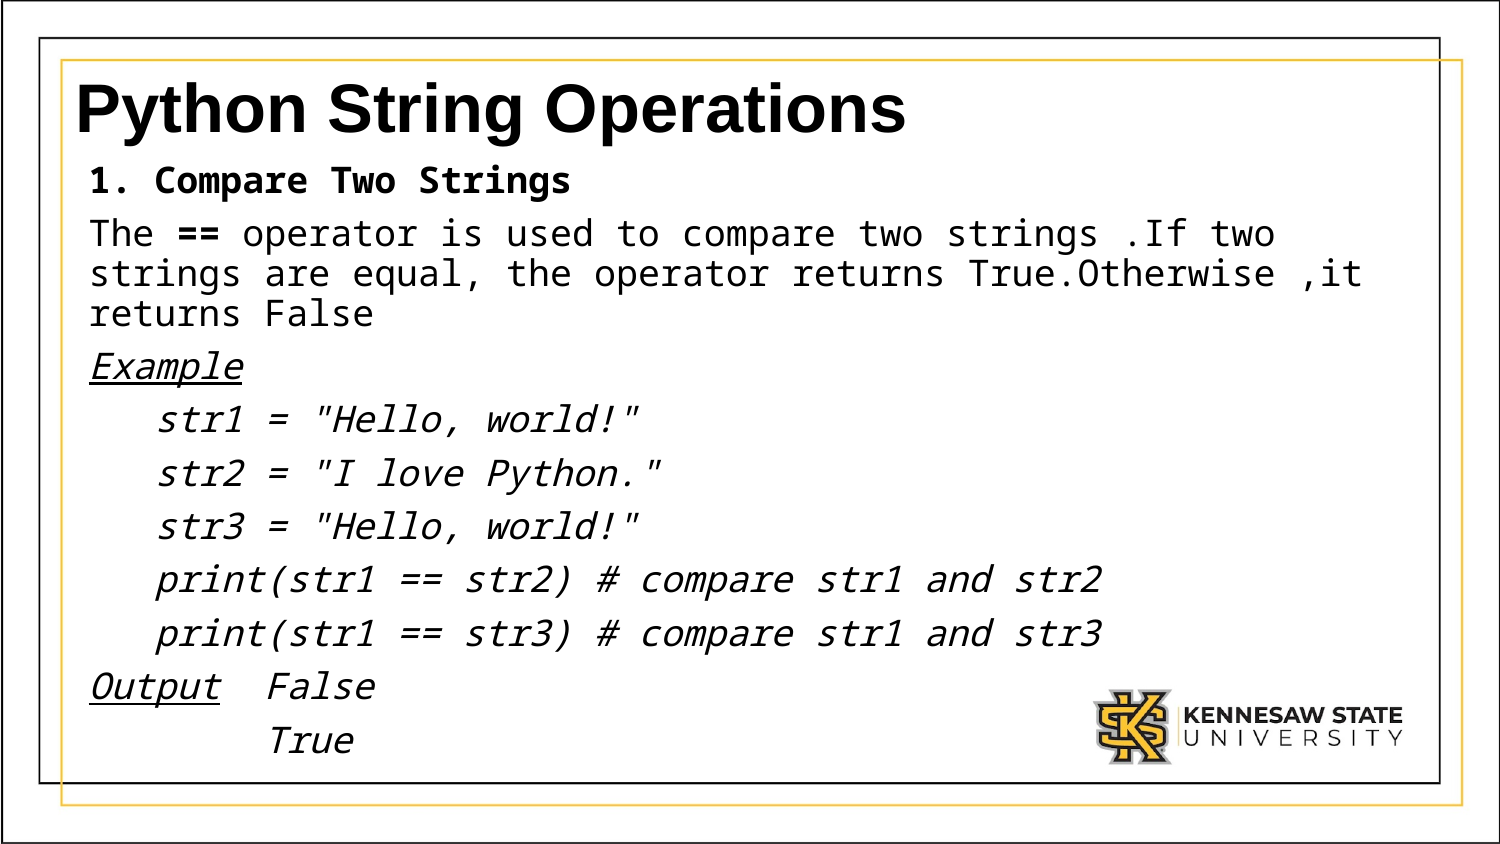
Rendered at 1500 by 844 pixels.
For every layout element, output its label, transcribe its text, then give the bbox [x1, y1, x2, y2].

picture [0, 0, 1500, 844]
title Python String Operations [60, 62, 1442, 154]
list 1. Compare Two Strings The == operator is used to compare two strings .If two strings are equal, the operator returns True.Otherwise ,it returns False Example str1 = "Hello, world!" str2 = "I love Python." str3 = "Hello, world!" print(str1 == str2) # compare str1 and str2 print(str1 == str3) # compare str1 and str3 Output False True [60, 154, 1442, 772]
